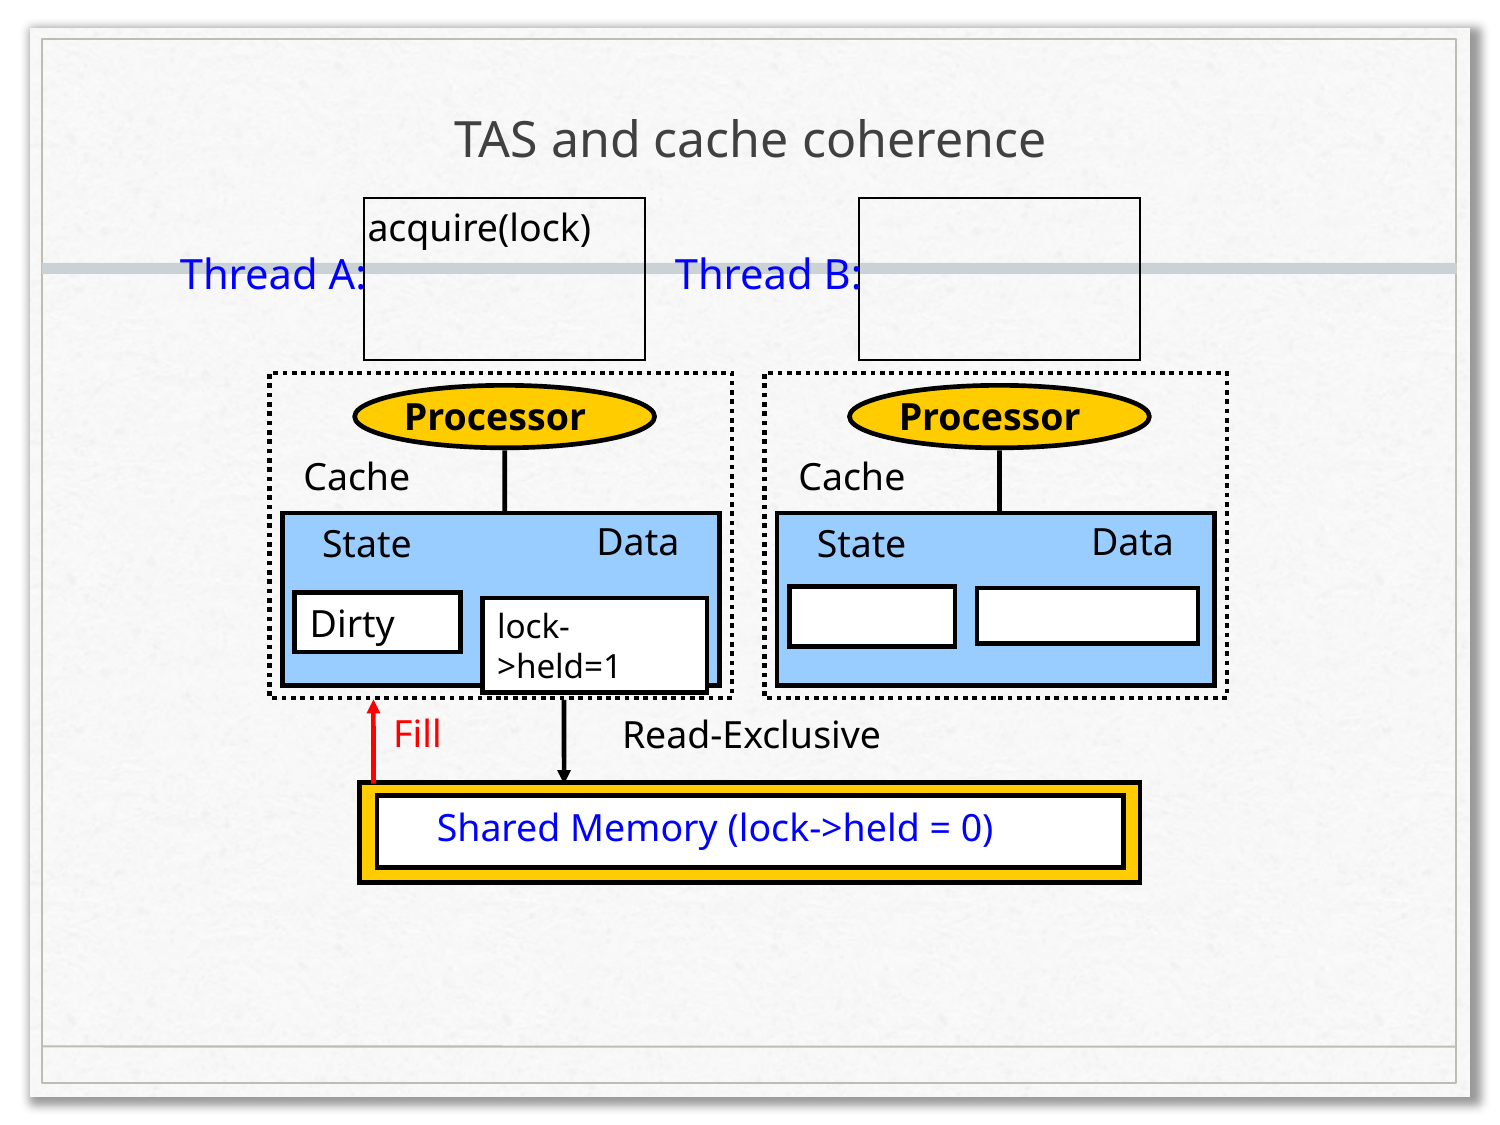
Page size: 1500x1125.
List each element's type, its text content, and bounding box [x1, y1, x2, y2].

text_box [359, 782, 1141, 883]
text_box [369, 698, 466, 785]
text_box acquire(lock) [352, 196, 607, 256]
picture [30, 28, 1470, 1097]
text_box [953, 694, 1227, 698]
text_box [560, 699, 944, 785]
text_box Thread A: [164, 240, 382, 305]
text_box [364, 197, 645, 361]
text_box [281, 510, 728, 686]
text_box Shared Memory (lock->held = 0) [422, 796, 1009, 856]
title TAS and cache coherence [44, 99, 1458, 175]
text_box [377, 795, 1124, 868]
text_box [764, 372, 1227, 692]
text_box [859, 197, 1140, 361]
text_box [269, 372, 733, 698]
text_box Thread B: [660, 240, 877, 305]
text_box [776, 510, 1223, 686]
